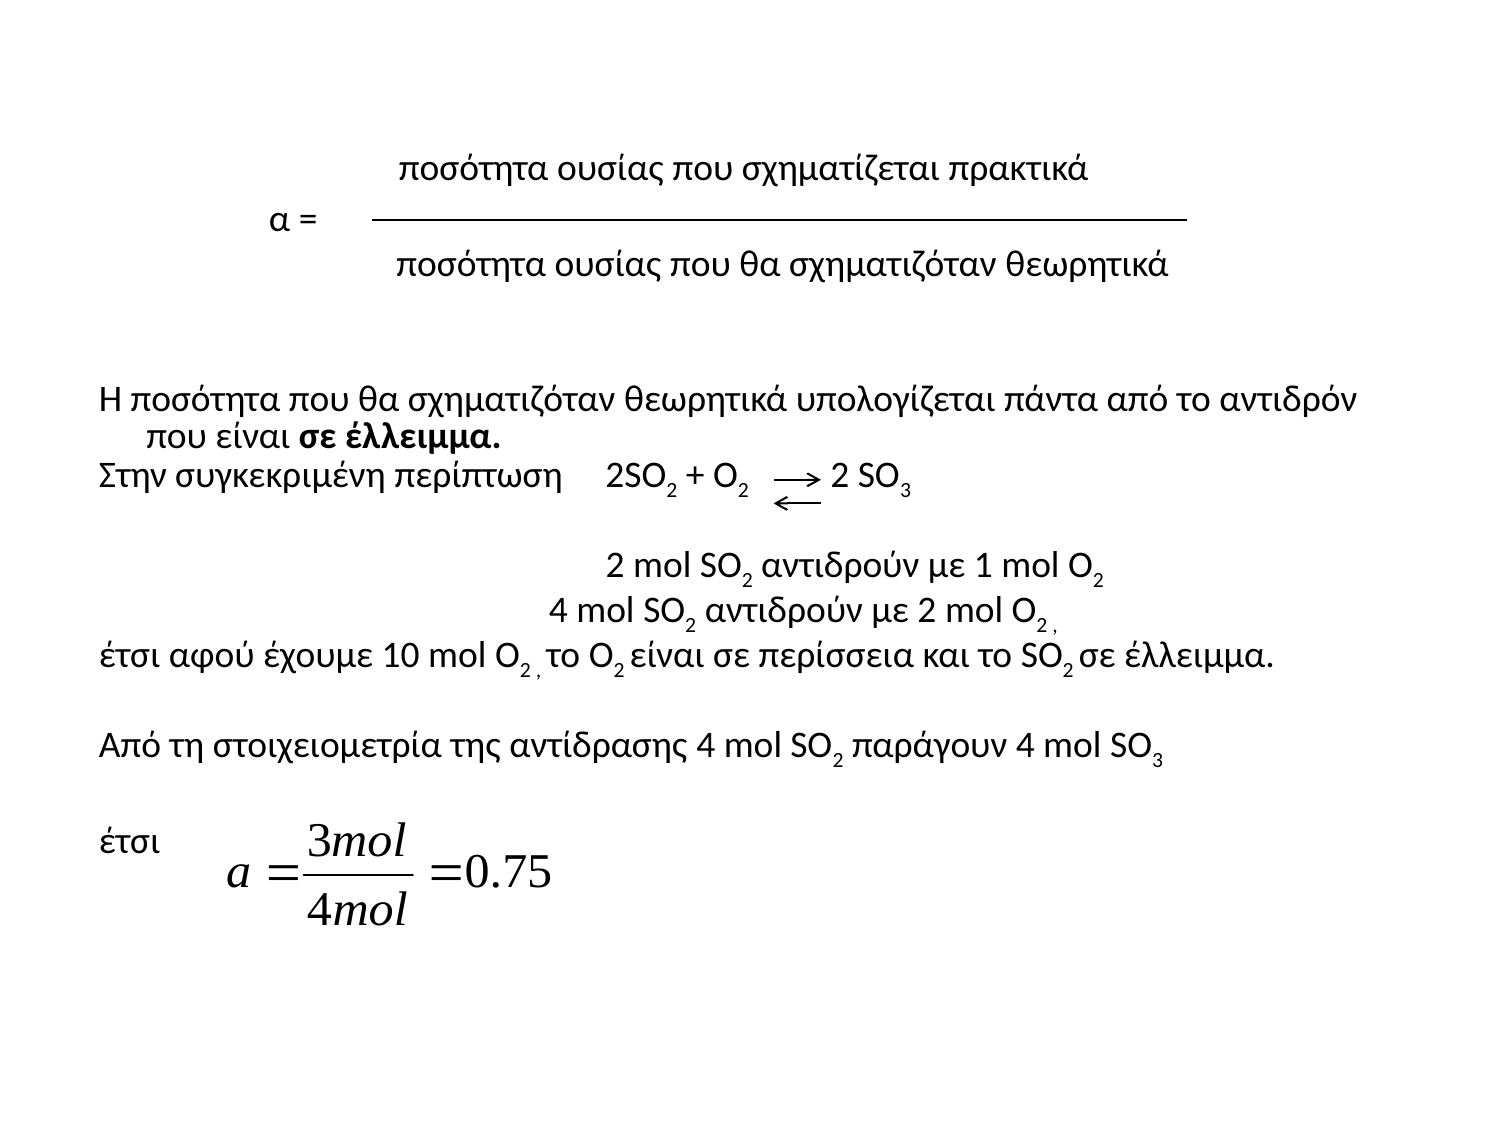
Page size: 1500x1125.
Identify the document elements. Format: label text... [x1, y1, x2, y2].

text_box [218, 810, 562, 937]
list ποσότητα ουσίας που σχηματίζεται πρακτικά α = ποσότητα ουσίας που θα σχηματιζόταν θεωρητικά Η ποσότητα που θα σχηματιζόταν θεωρητικά υπολογίζεται πάντα από το αντιδρόν που είναι σε έλλειμμα. Στην συγκεκριμένη περίπτωση 2SO2 + O2 2 SO3 2 mol SO2 αντιδρούν με 1 mol O2 4 mol SO2 αντιδρούν με 2 mol O2 , έτσι αφού έχουμε 10 mol O2 , το O2 είναι σε περίσσεια και το SO2 σε έλλειμμα. Από τη στοιχειομετρία της αντίδρασης 4 mol SO2 παράγουν 4 mol SO3 έτσι [75, 149, 1425, 1005]
